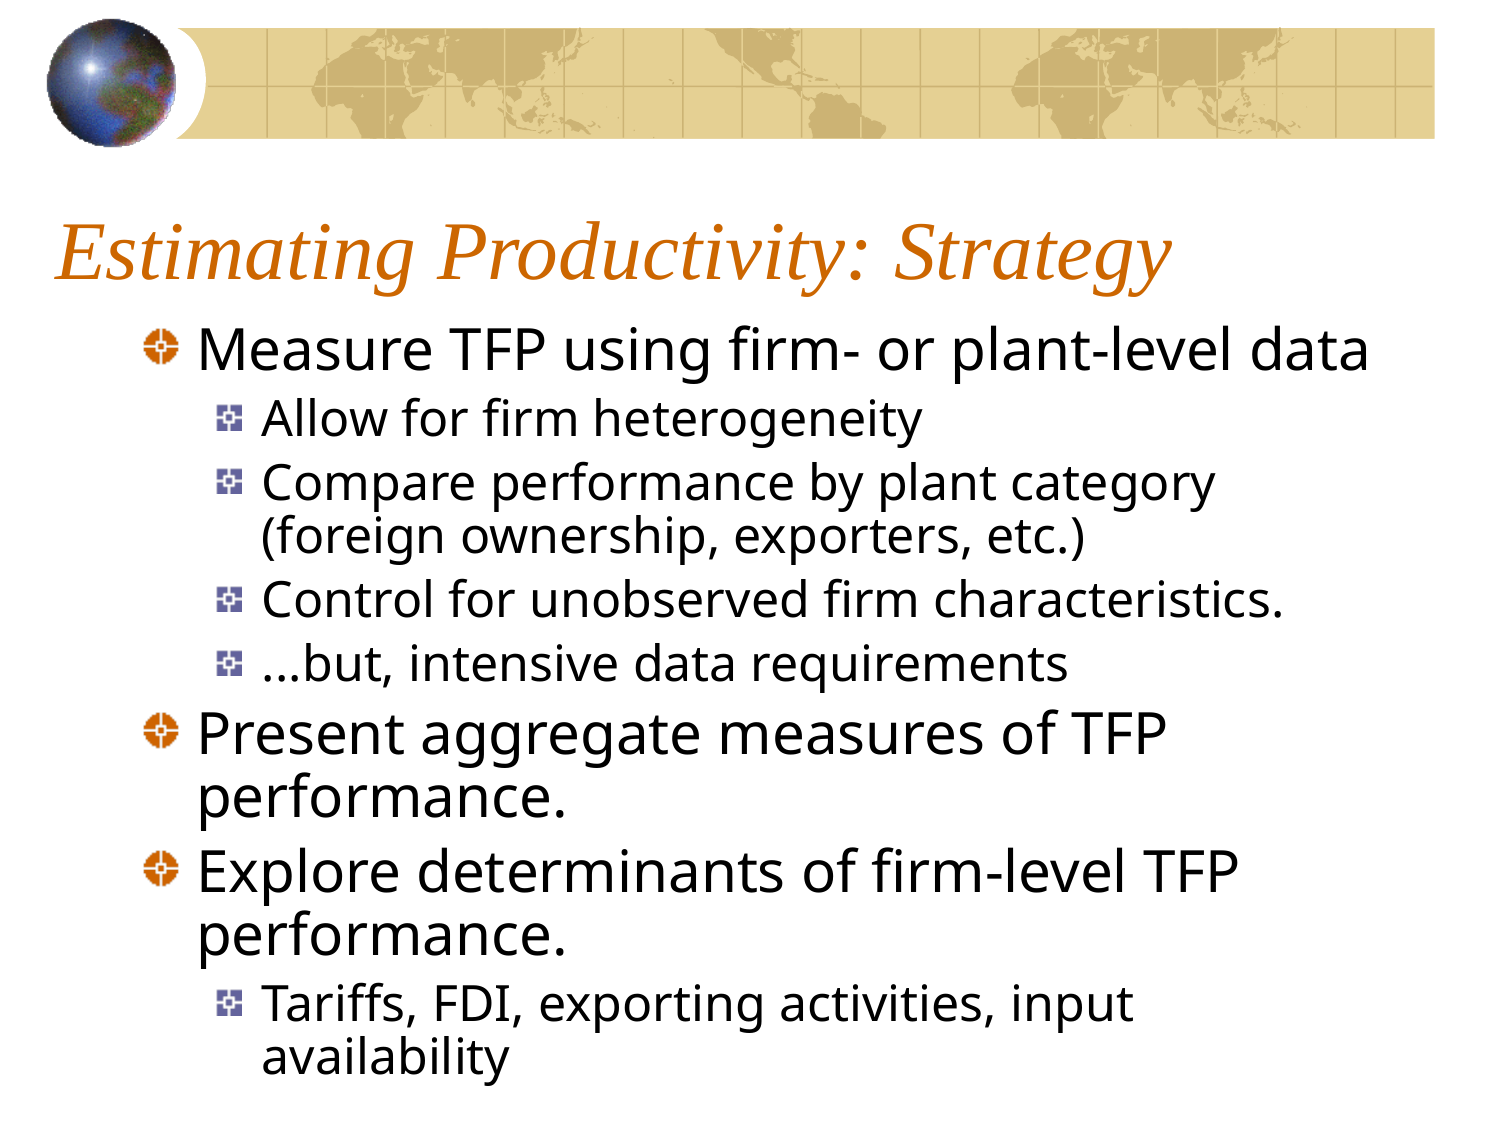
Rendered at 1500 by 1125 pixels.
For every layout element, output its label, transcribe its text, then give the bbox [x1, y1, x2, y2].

list Measure TFP using firm- or plant-level data Allow for firm heterogeneity Compare performance by plant category (foreign ownership, exporters, etc.) Control for unobserved firm characteristics. ...but, intensive data requirements Present aggregate measures of TFP performance. Explore determinants of firm-level TFP performance. Tariffs, FDI, exporting activities, input availability [124, 312, 1401, 988]
picture [215, 649, 242, 676]
picture [140, 327, 181, 369]
picture [215, 585, 242, 612]
picture [140, 711, 181, 753]
picture [215, 988, 242, 1016]
picture [215, 403, 242, 431]
picture [140, 849, 181, 891]
picture [215, 467, 242, 494]
picture [42, 14, 190, 151]
title Estimating Productivity: Strategy [40, 152, 1316, 341]
